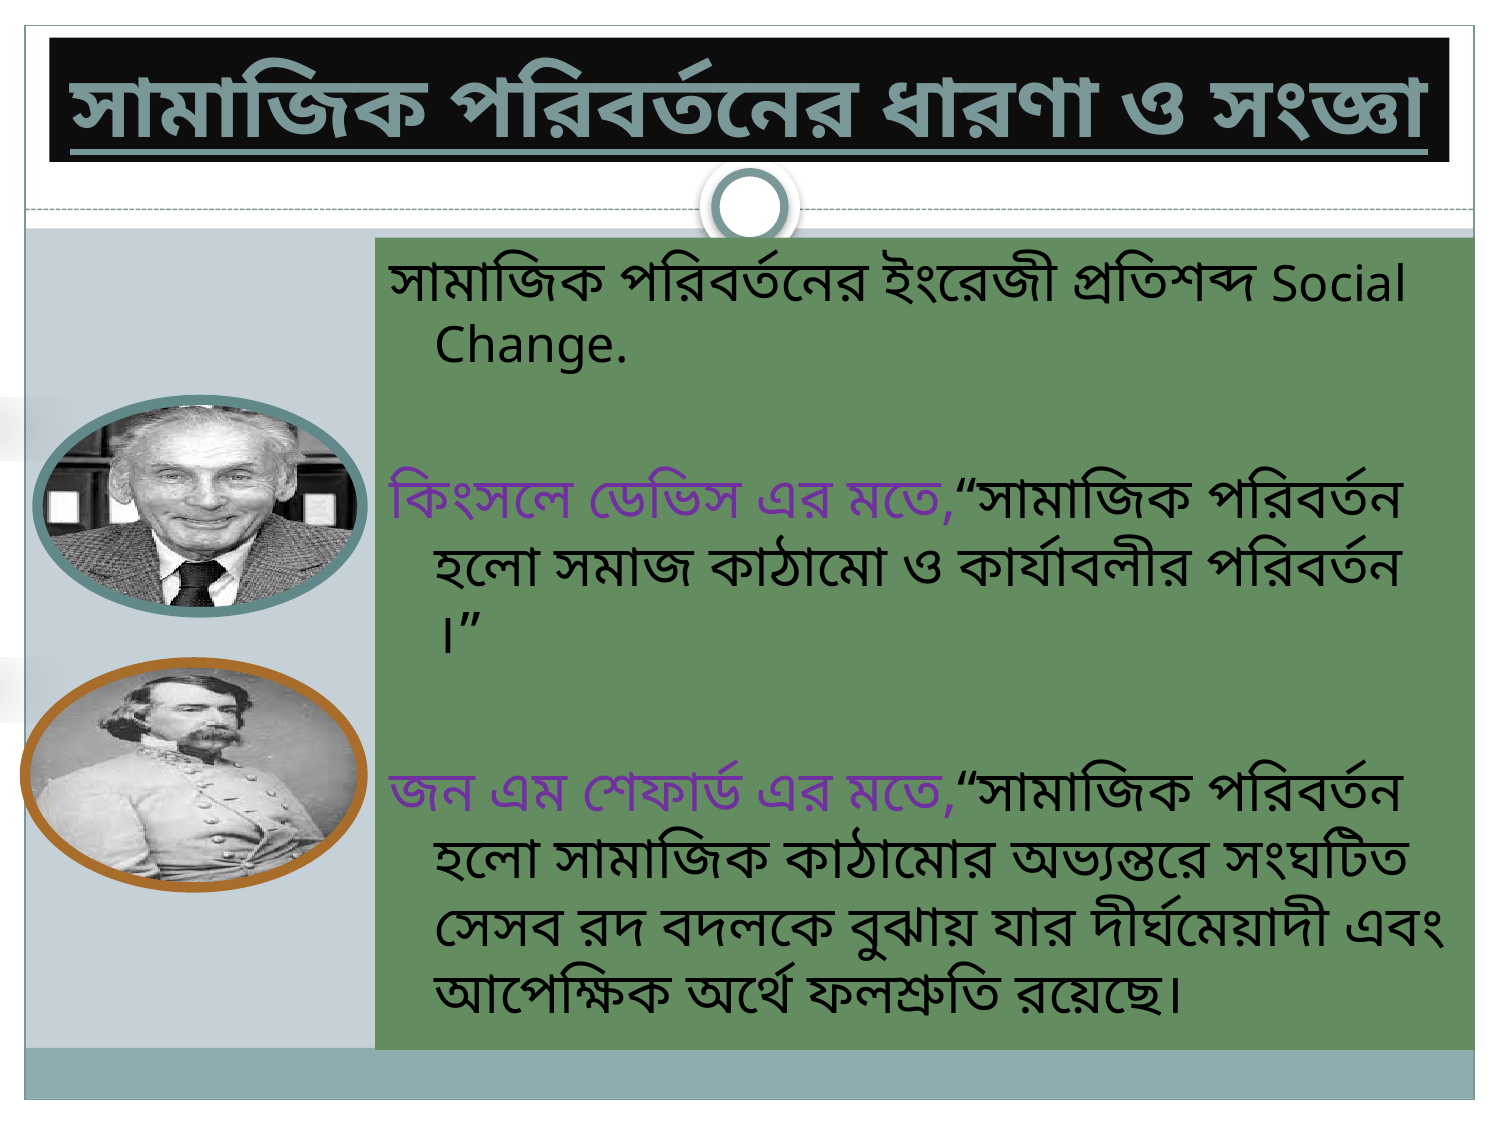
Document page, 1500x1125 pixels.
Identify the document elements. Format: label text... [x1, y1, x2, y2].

list সামাজিক পরিবর্তনের ইংরেজী প্রতিশব্দ Social Change. কিংসলে ডেভিস এর মতে,“সামাজিক পরিবর্তন হলো সমাজ কাঠামো ও কার্যাবলীর পরিবর্তন ।” জন এম শেফার্ড এর মতে,“সামাজিক পরিবর্তন হলো সামাজিক কাঠামোর অভ্যন্তরে সংঘটিত সেসব রদ বদলকে বুঝায় যার দীর্ঘমেয়াদী এবং আপেক্ষিক অর্থে ফলশ্রুতি রয়েছে। [375, 237, 1475, 1050]
picture [37, 399, 363, 613]
title সামাজিক পরিবর্তনের ধারণা ও সংজ্ঞা [49, 37, 1450, 162]
picture [24, 662, 363, 888]
